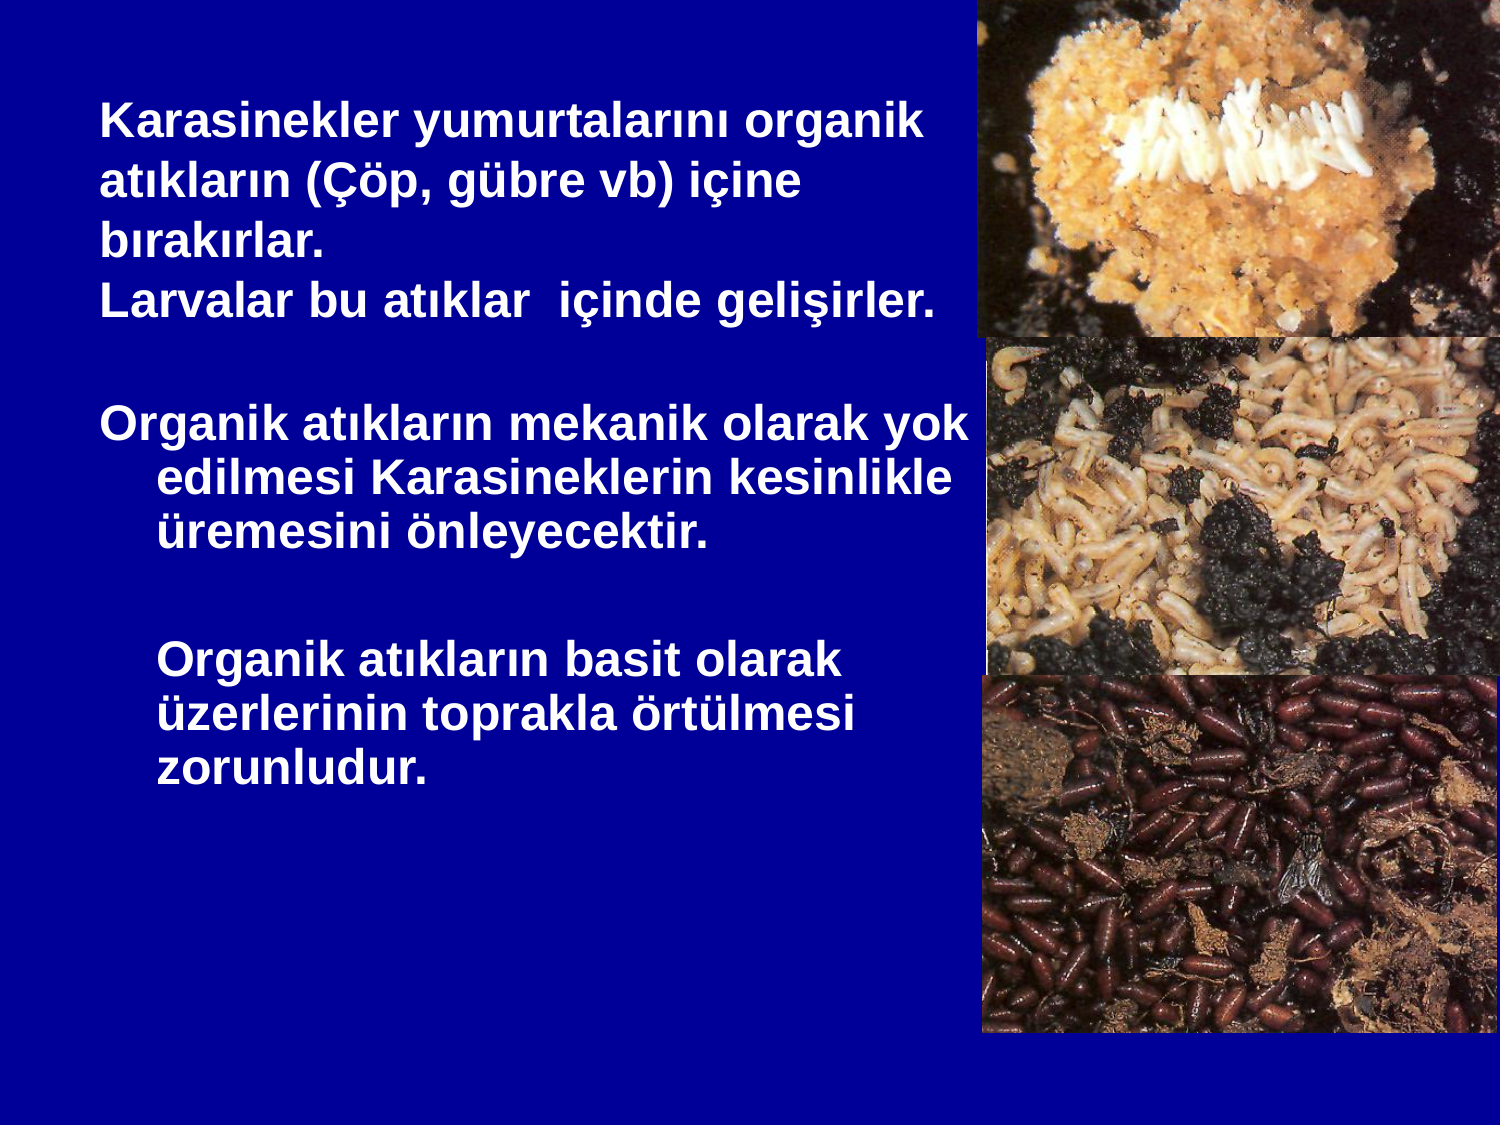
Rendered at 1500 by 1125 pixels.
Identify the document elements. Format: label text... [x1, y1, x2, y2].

list Karasinekler yumurtalarını organik atıkların (Çöp, gübre vb) içine bırakırlar. Larvalar bu atıklar içinde gelişirler. Organik atıkların mekanik olarak yok edilmesi Karasineklerin kesinlikle üremesini önleyecektir. Organik atıkların basit olarak üzerlerinin toprakla örtülmesi zorunludur. [99, 87, 975, 930]
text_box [982, 675, 1497, 1034]
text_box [986, 337, 1500, 676]
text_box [977, 0, 1500, 338]
